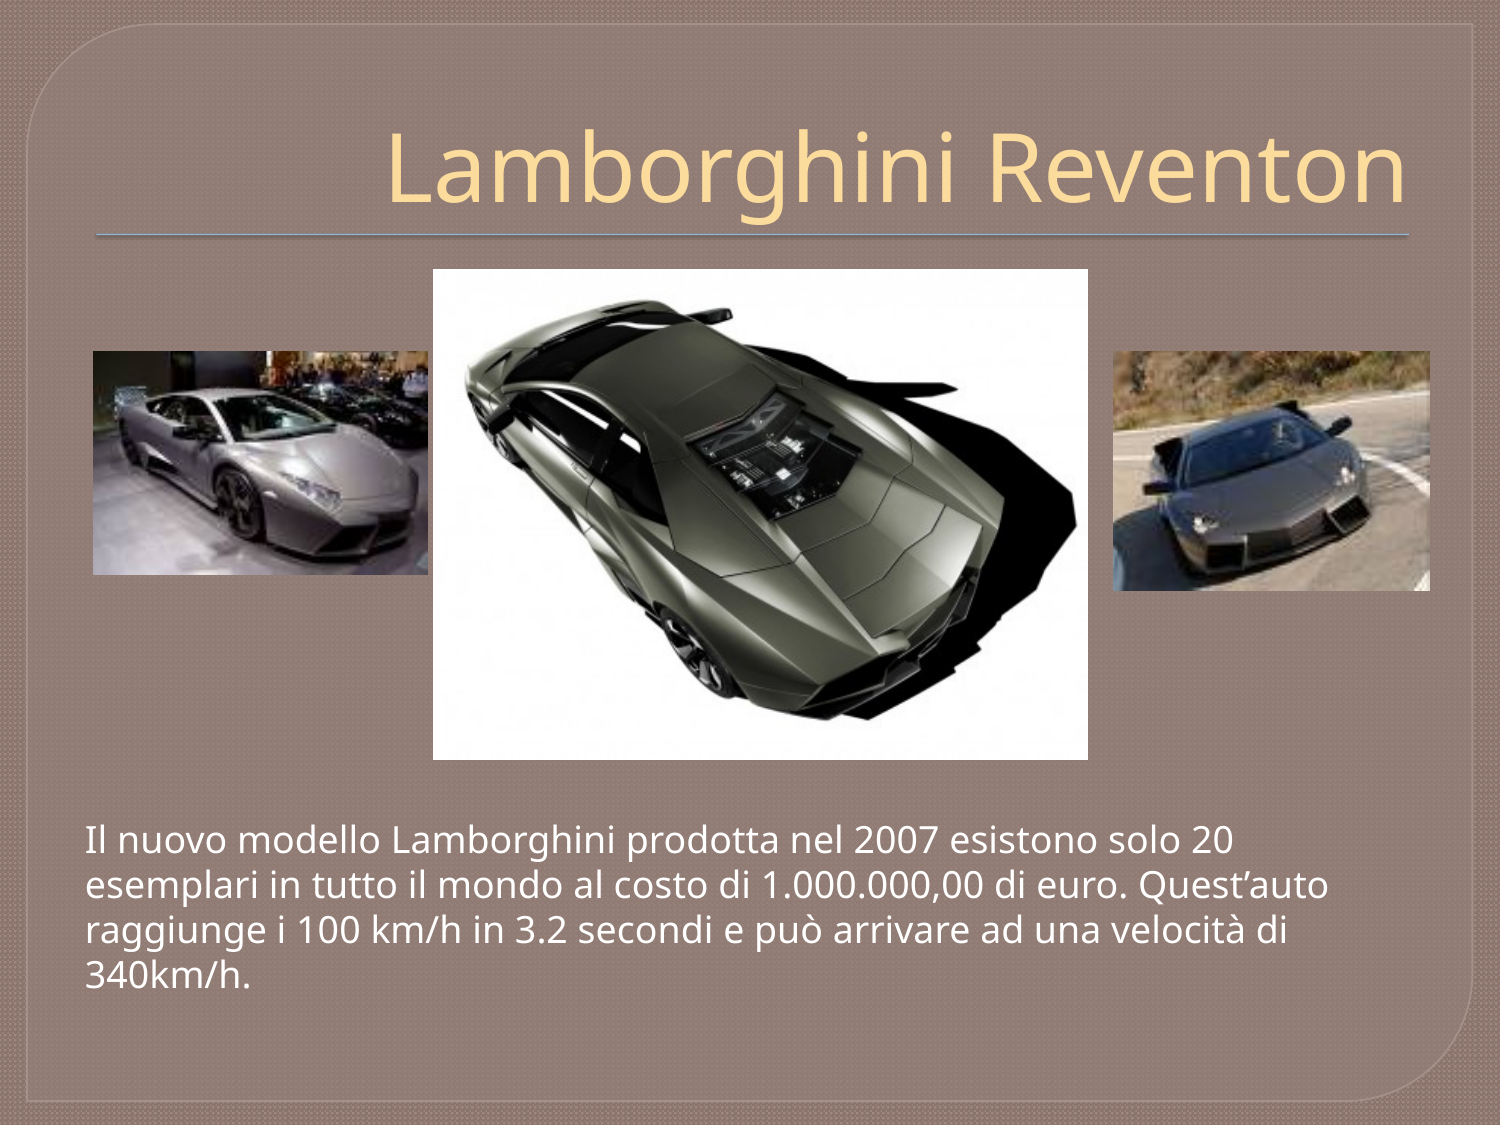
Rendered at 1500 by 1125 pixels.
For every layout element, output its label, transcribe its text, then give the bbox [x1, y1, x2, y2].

title Lamborghini Reventon [75, 41, 1425, 230]
picture [433, 269, 1088, 761]
picture [1112, 351, 1430, 591]
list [93, 351, 426, 575]
text_box Il nuovo modello Lamborghini prodotta nel 2007 esistono solo 20 esemplari in tutto il mondo al costo di 1.000.000,00 di euro. Quest’auto raggiunge i 100 km/h in 3.2 secondi e può arrivare ad una velocità di 340km/h. [70, 808, 1407, 1004]
